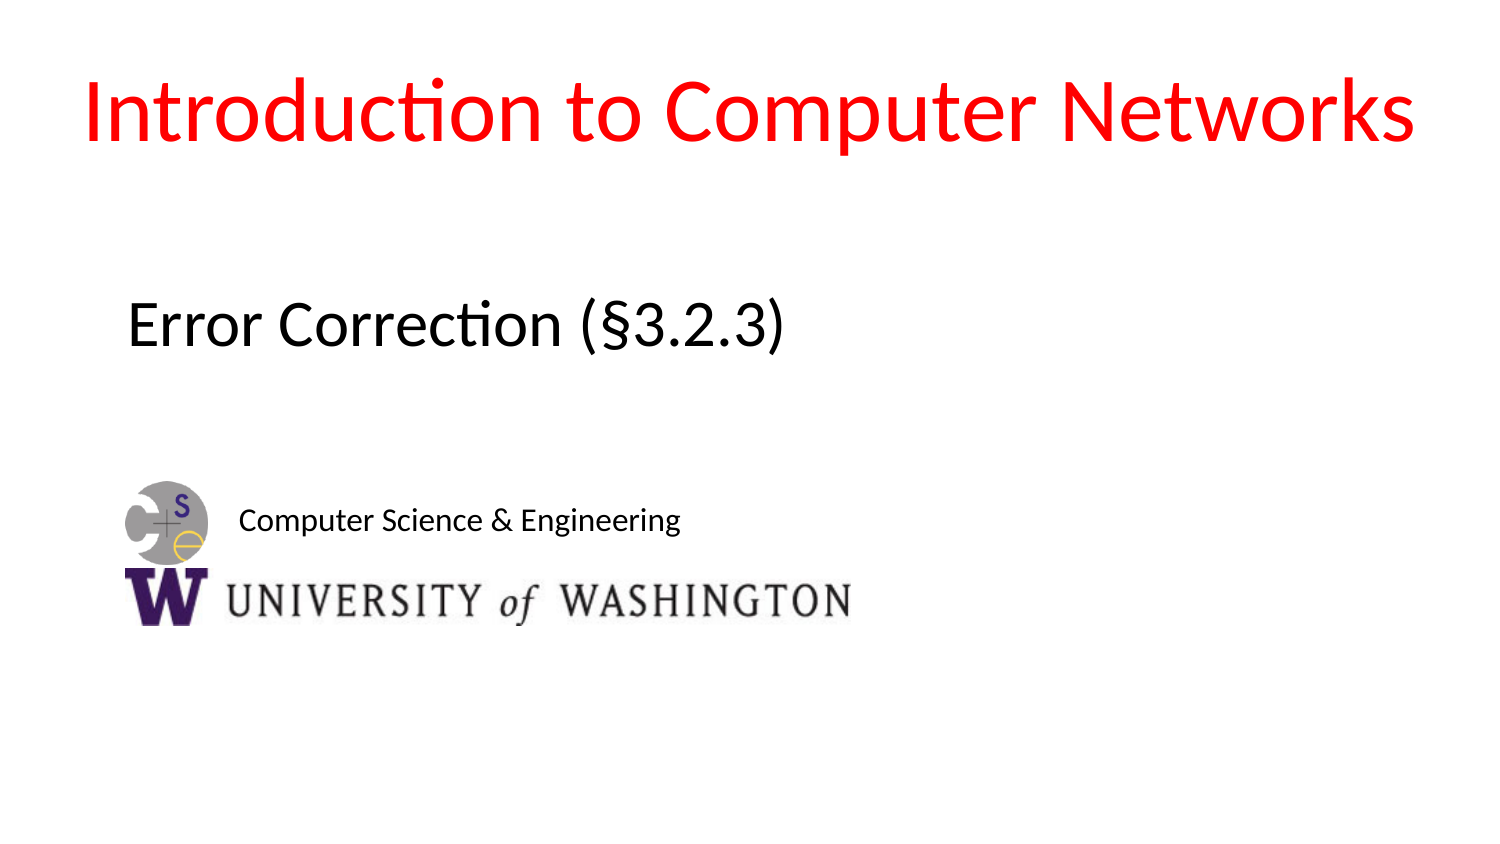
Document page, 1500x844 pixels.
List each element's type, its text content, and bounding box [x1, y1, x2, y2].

list Error Correction (§3.2.3) [112, 271, 975, 522]
picture [125, 568, 851, 626]
picture [125, 522, 208, 565]
